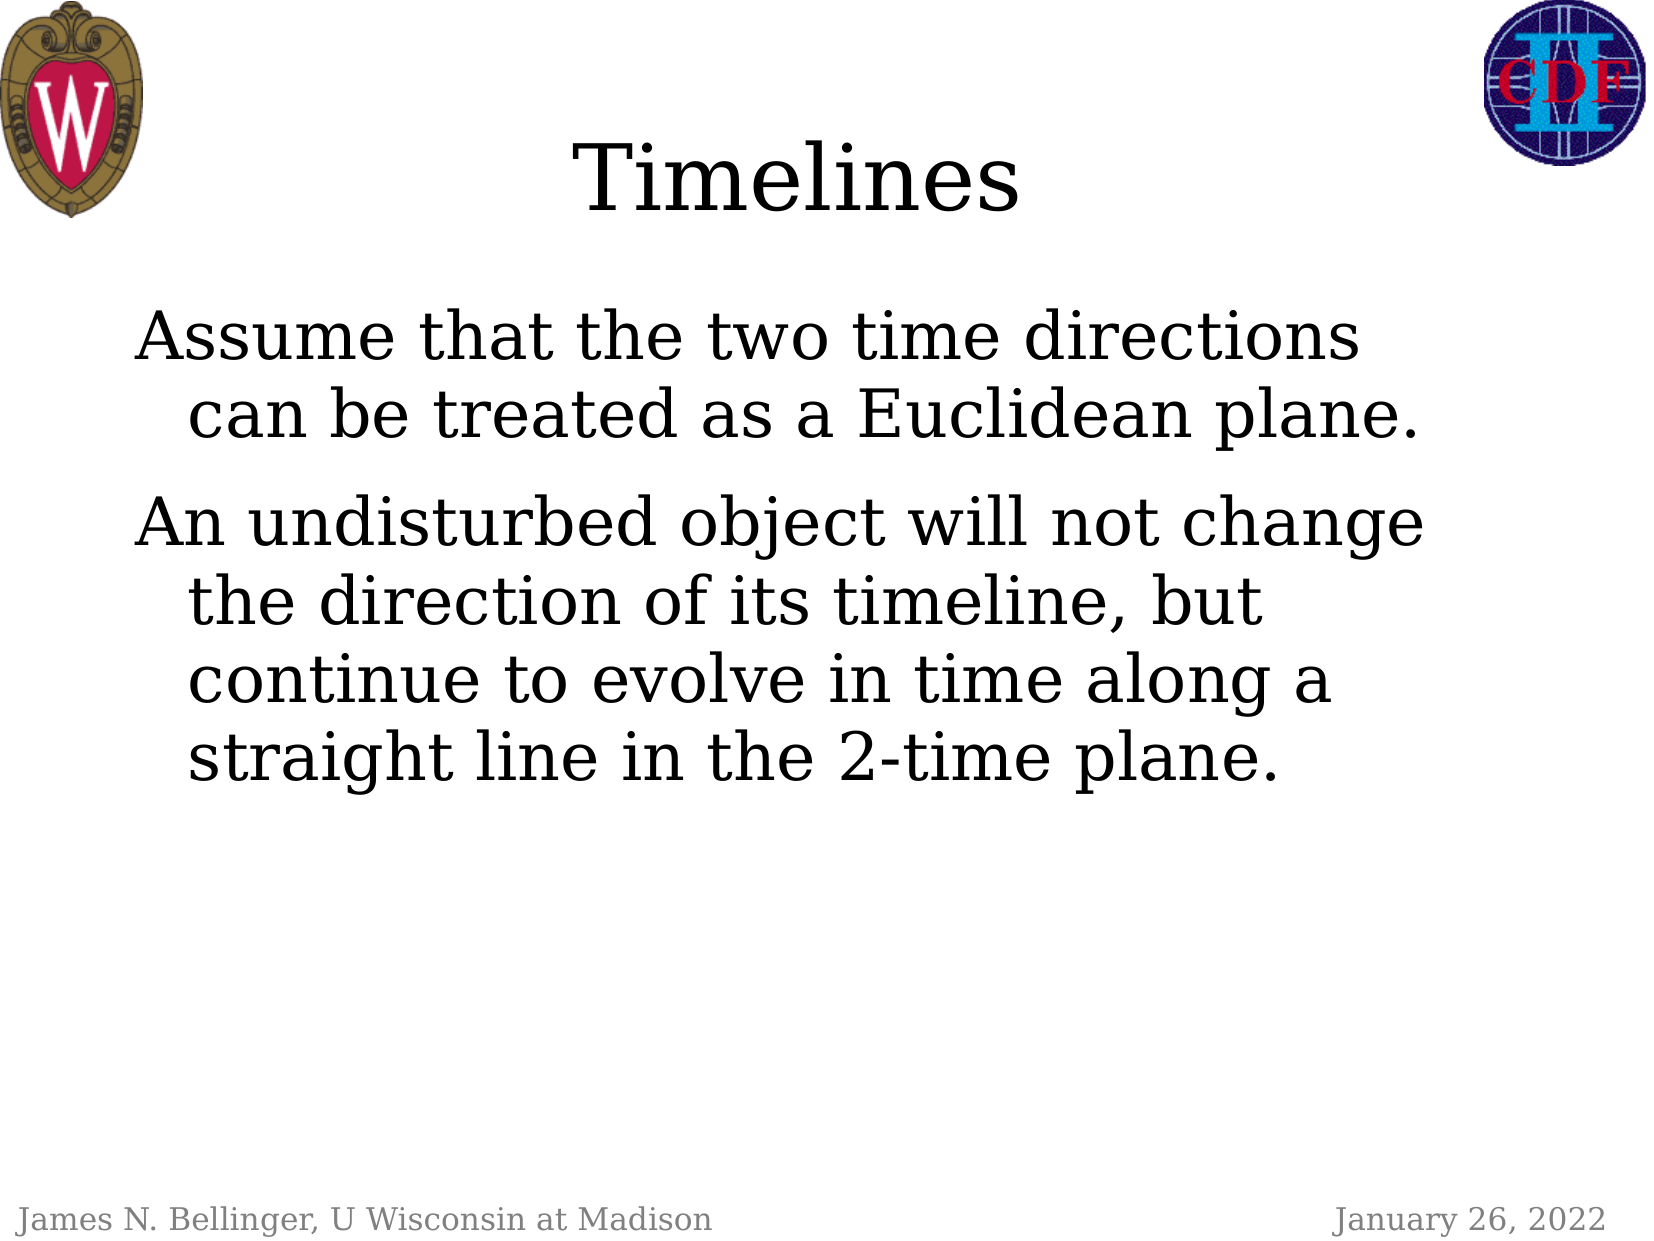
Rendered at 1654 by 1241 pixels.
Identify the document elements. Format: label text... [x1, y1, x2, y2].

picture [1484, 0, 1649, 166]
picture [0, 0, 143, 218]
text_box Timelines [117, 88, 1479, 266]
text_box January 26, 2022 [1334, 1200, 1654, 1237]
text_box Assume that the two time directions can be treated as a Euclidean plane. An undisturbed object will not change the direction of its timeline, but continue to evolve in time along a straight line in the 2-time plane. [117, 295, 1479, 966]
text_box James N. Bellinger, U Wisconsin at Madison [8, 1200, 720, 1241]
